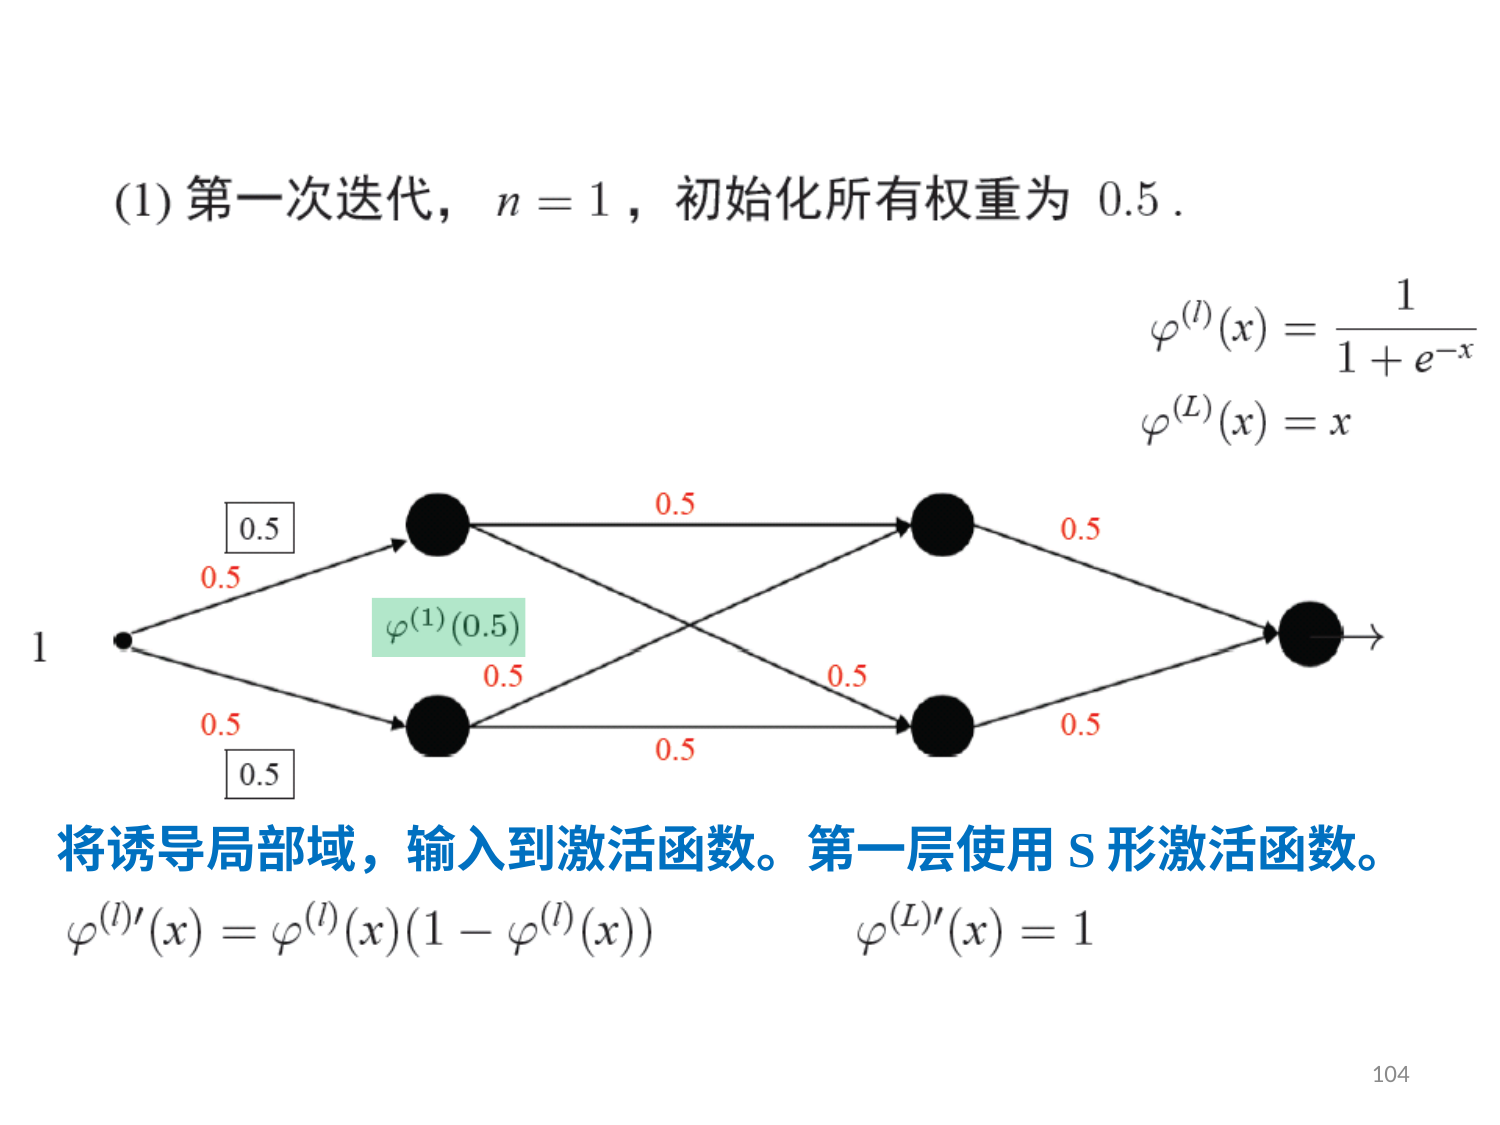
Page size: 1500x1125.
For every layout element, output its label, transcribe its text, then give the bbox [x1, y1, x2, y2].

slide_number 104 [1074, 1042, 1425, 1103]
picture [12, 155, 1488, 970]
